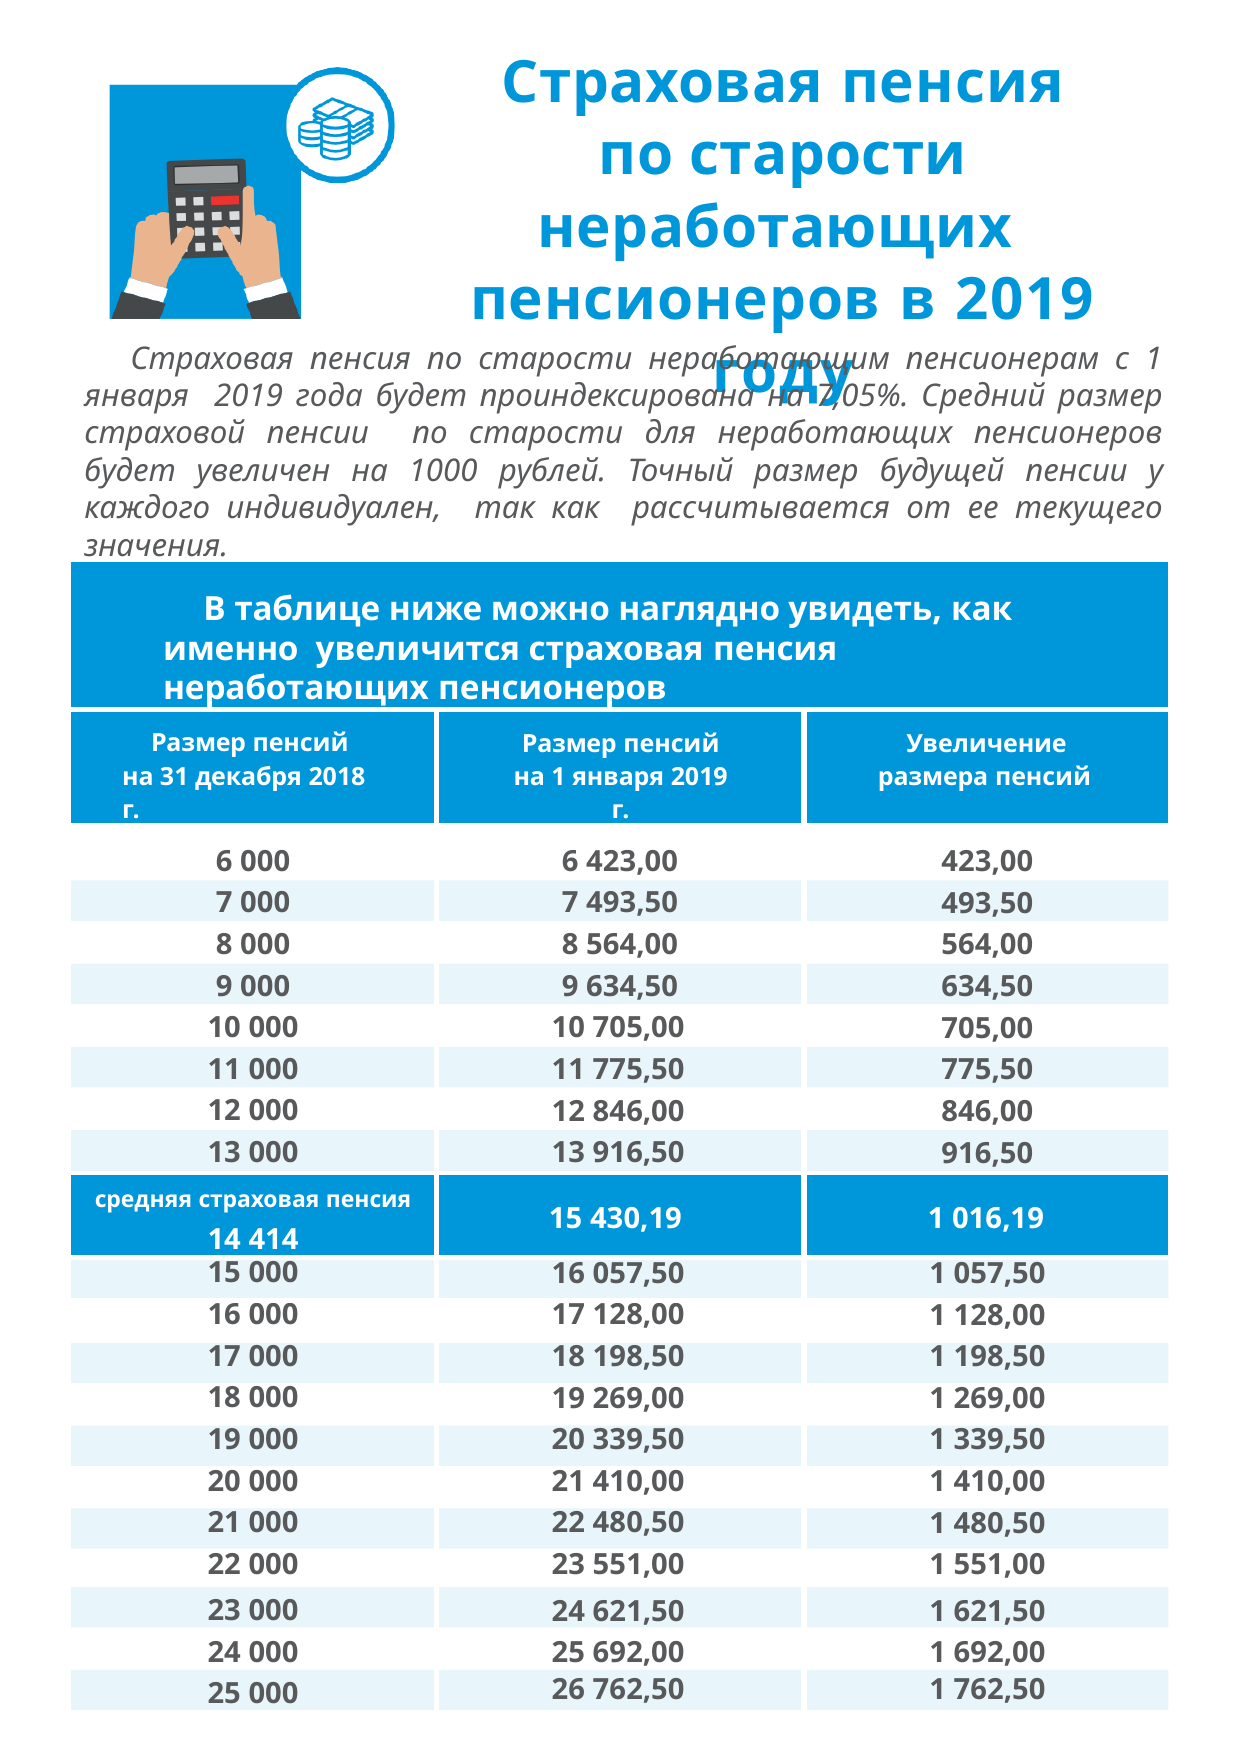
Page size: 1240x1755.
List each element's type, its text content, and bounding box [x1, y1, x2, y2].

table_cell 23 551,00 [439, 1549, 801, 1587]
table_cell 10 705,00 [439, 1004, 801, 1047]
table_cell 13 000 [71, 1130, 434, 1171]
text_box Страховая пенсия по старости неработающим пенсионерам с 1 января 2019 года будет проиндексирована на 7,05%. Средний размер страховой пенсии по старости для неработающих пенсионеров будет увеличен на 1000 рублей. Точный размер будущей пенсии у каждого индивидуален, так как рассчитывается от ее текущего значения. [82, 289, 1165, 562]
table_cell 6 000 [71, 829, 434, 880]
table_cell 634,50 [807, 964, 1168, 1004]
table_cell 15 000 [71, 1260, 434, 1298]
text_box [109, 67, 395, 319]
table_cell 19 000 [71, 1426, 434, 1466]
table_cell 7 493,50 [439, 880, 801, 921]
table_cell 8 564,00 [439, 921, 801, 964]
table_cell 8 000 [71, 921, 434, 964]
table_cell Размер пенсий на 31 декабря 2018 г. [71, 712, 434, 823]
table_cell 25 000 [71, 1670, 434, 1710]
table_cell 1 410,00 [807, 1466, 1168, 1508]
table_cell 10 000 [71, 1004, 434, 1047]
table_cell 18 198,50 [439, 1343, 801, 1383]
table_cell 16 057,50 [439, 1260, 801, 1298]
table_cell 18 000 [71, 1383, 434, 1426]
table_cell 24 000 [71, 1627, 434, 1670]
table_cell 9 634,50 [439, 964, 801, 1004]
table_cell 17 128,00 [439, 1303, 801, 1343]
title Страховая пенсия по старости неработающих пенсионеров в 2019 году [394, 39, 1170, 404]
table_cell Увеличение размера пенсий [807, 712, 1168, 823]
table_cell 493,50 [807, 880, 1168, 921]
table_cell 19 269,00 [439, 1383, 801, 1426]
table_cell 7 000 [71, 880, 434, 921]
table_cell 11 000 [71, 1047, 434, 1087]
table_cell 26 762,50 [439, 1670, 801, 1710]
table_cell 1 551,00 [807, 1549, 1168, 1587]
table_cell 15 430,19 [439, 1175, 801, 1255]
table_cell 1 339,50 [807, 1426, 1168, 1466]
table_cell 22 480,50 [439, 1508, 801, 1549]
table_cell 21 000 [71, 1508, 434, 1549]
table_cell 16 000 [71, 1303, 434, 1343]
table_cell 25 692,00 [439, 1627, 801, 1670]
table_cell 17 000 [71, 1343, 434, 1383]
table_cell 20 339,50 [439, 1426, 801, 1466]
table_cell 12 846,00 [439, 1087, 801, 1130]
table_cell 1 269,00 [807, 1383, 1168, 1426]
table_cell 9 000 [71, 964, 434, 1004]
table_cell 24 621,50 [439, 1587, 801, 1627]
table_header В таблице ниже можно наглядно увидеть, как именно увеличится страховая пенсия неработающих пенсионеров [71, 562, 1168, 707]
table_cell 1 198,50 [807, 1343, 1168, 1383]
table_cell 705,00 [807, 1004, 1168, 1047]
table_cell 20 000 [71, 1466, 434, 1508]
table_cell 916,50 [807, 1130, 1168, 1171]
table_cell 423,00 [807, 829, 1168, 880]
table_cell 1 480,50 [807, 1508, 1168, 1549]
table_cell 1 621,50 [807, 1587, 1168, 1627]
table_cell 12 000 [71, 1087, 434, 1130]
table_cell 564,00 [807, 921, 1168, 964]
table_cell 23 000 [71, 1587, 434, 1627]
table_cell 1 692,00 [807, 1627, 1168, 1670]
table_cell 846,00 [807, 1087, 1168, 1130]
table_cell 13 916,50 [439, 1130, 801, 1171]
table_cell 1 762,50 [807, 1670, 1168, 1710]
table_cell 1 057,50 [807, 1260, 1168, 1298]
table_cell Размер пенсий на 1 января 2019 г. [439, 712, 801, 823]
table_cell 22 000 [71, 1549, 434, 1587]
table_cell 11 775,50 [439, 1047, 801, 1087]
table_cell 6 423,00 [439, 829, 801, 880]
table_cell 1 016,19 [807, 1175, 1168, 1255]
table_cell средняя страховая пенсия 14 414 [71, 1175, 434, 1255]
table_cell 1 128,00 [807, 1303, 1168, 1343]
table_cell 775,50 [807, 1047, 1168, 1087]
table_cell 21 410,00 [439, 1466, 801, 1508]
